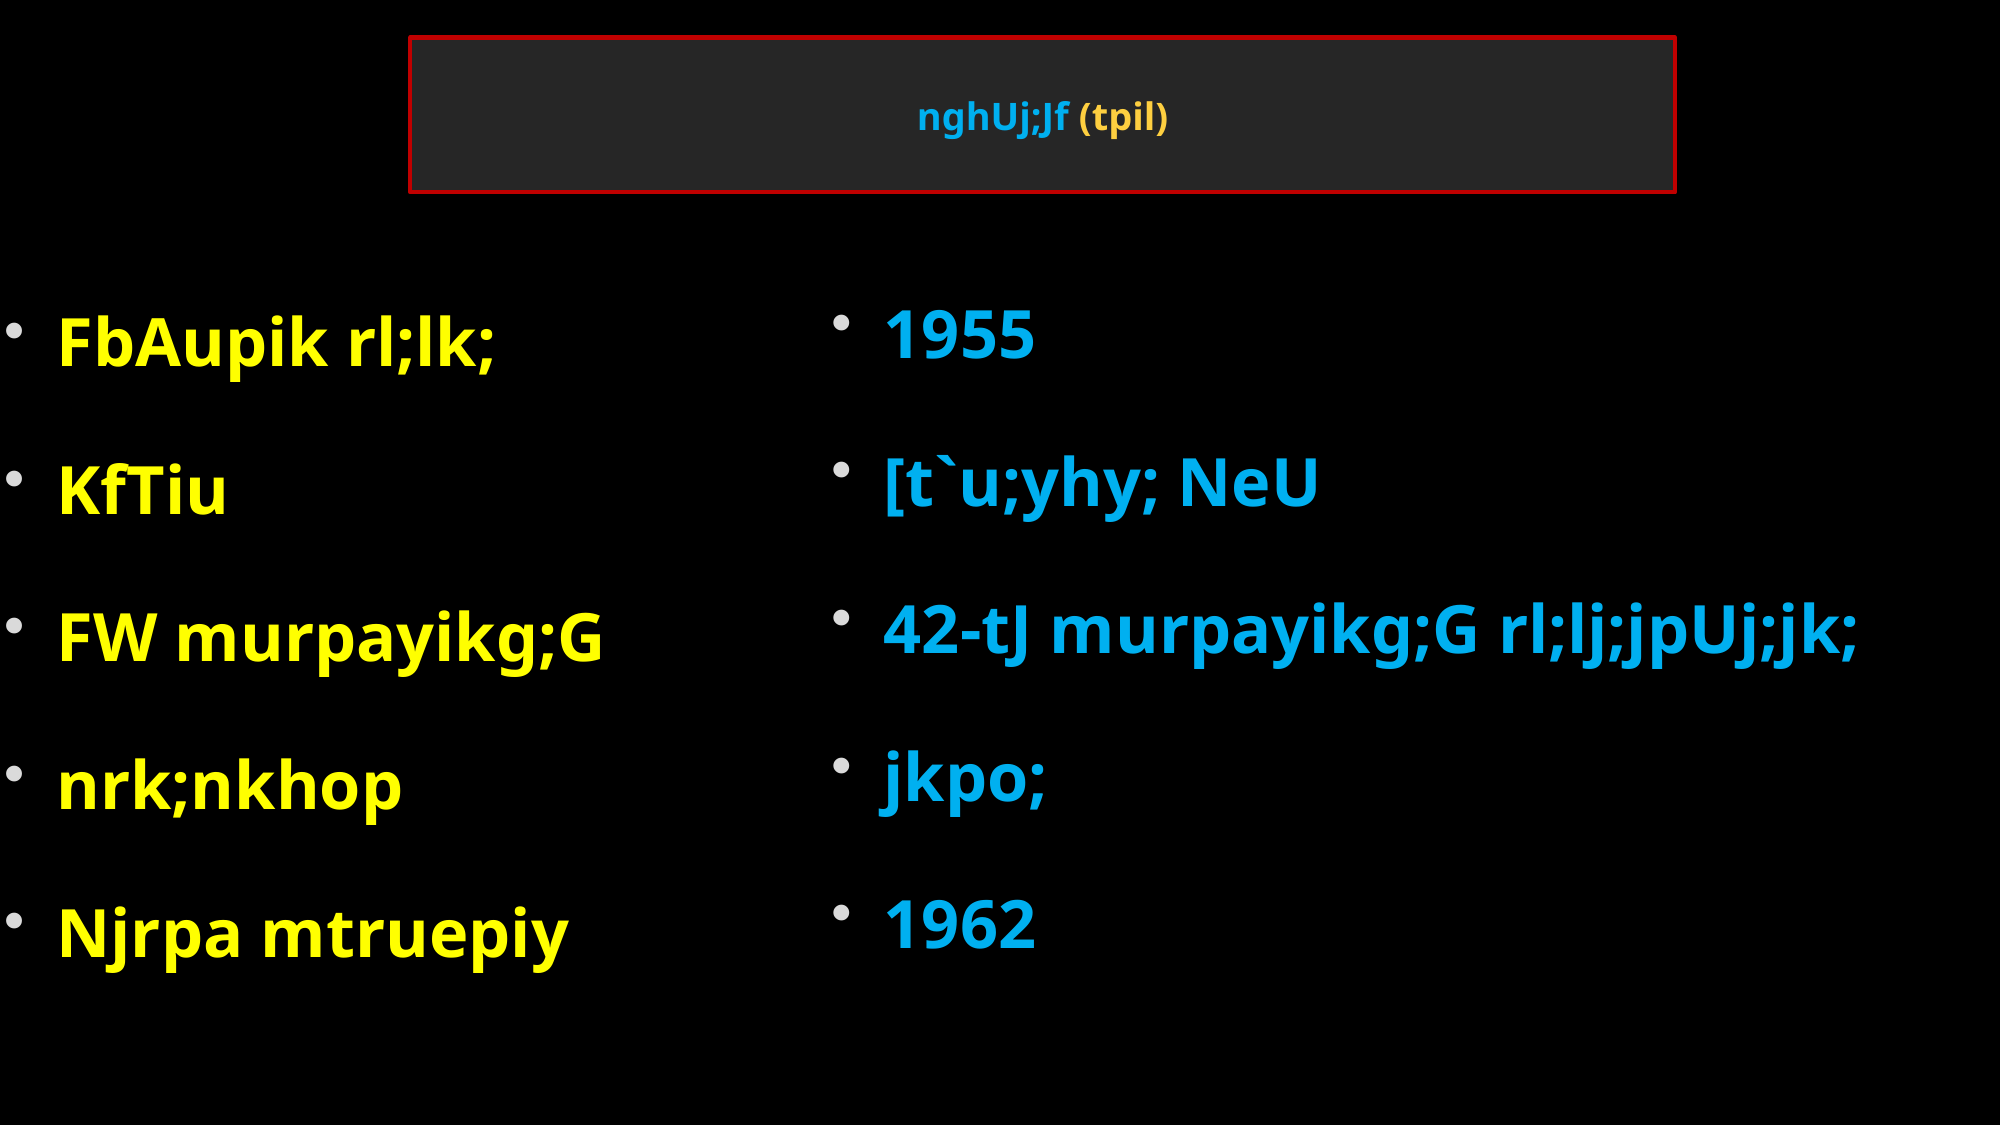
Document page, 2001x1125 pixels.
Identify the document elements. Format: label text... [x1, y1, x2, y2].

list FbAupik rl;lk; KfTiu FW murpayikg;G nrk;nkhop Njrpa mtruepiy [0, 320, 809, 1125]
title nghUj;Jf (tpil) [408, 35, 1677, 194]
list 1955 [t`u;yhy; NeU 42-tJ murpayikg;G rl;lj;jpUj;jk; jkpo; 1962 [812, 312, 1998, 1125]
